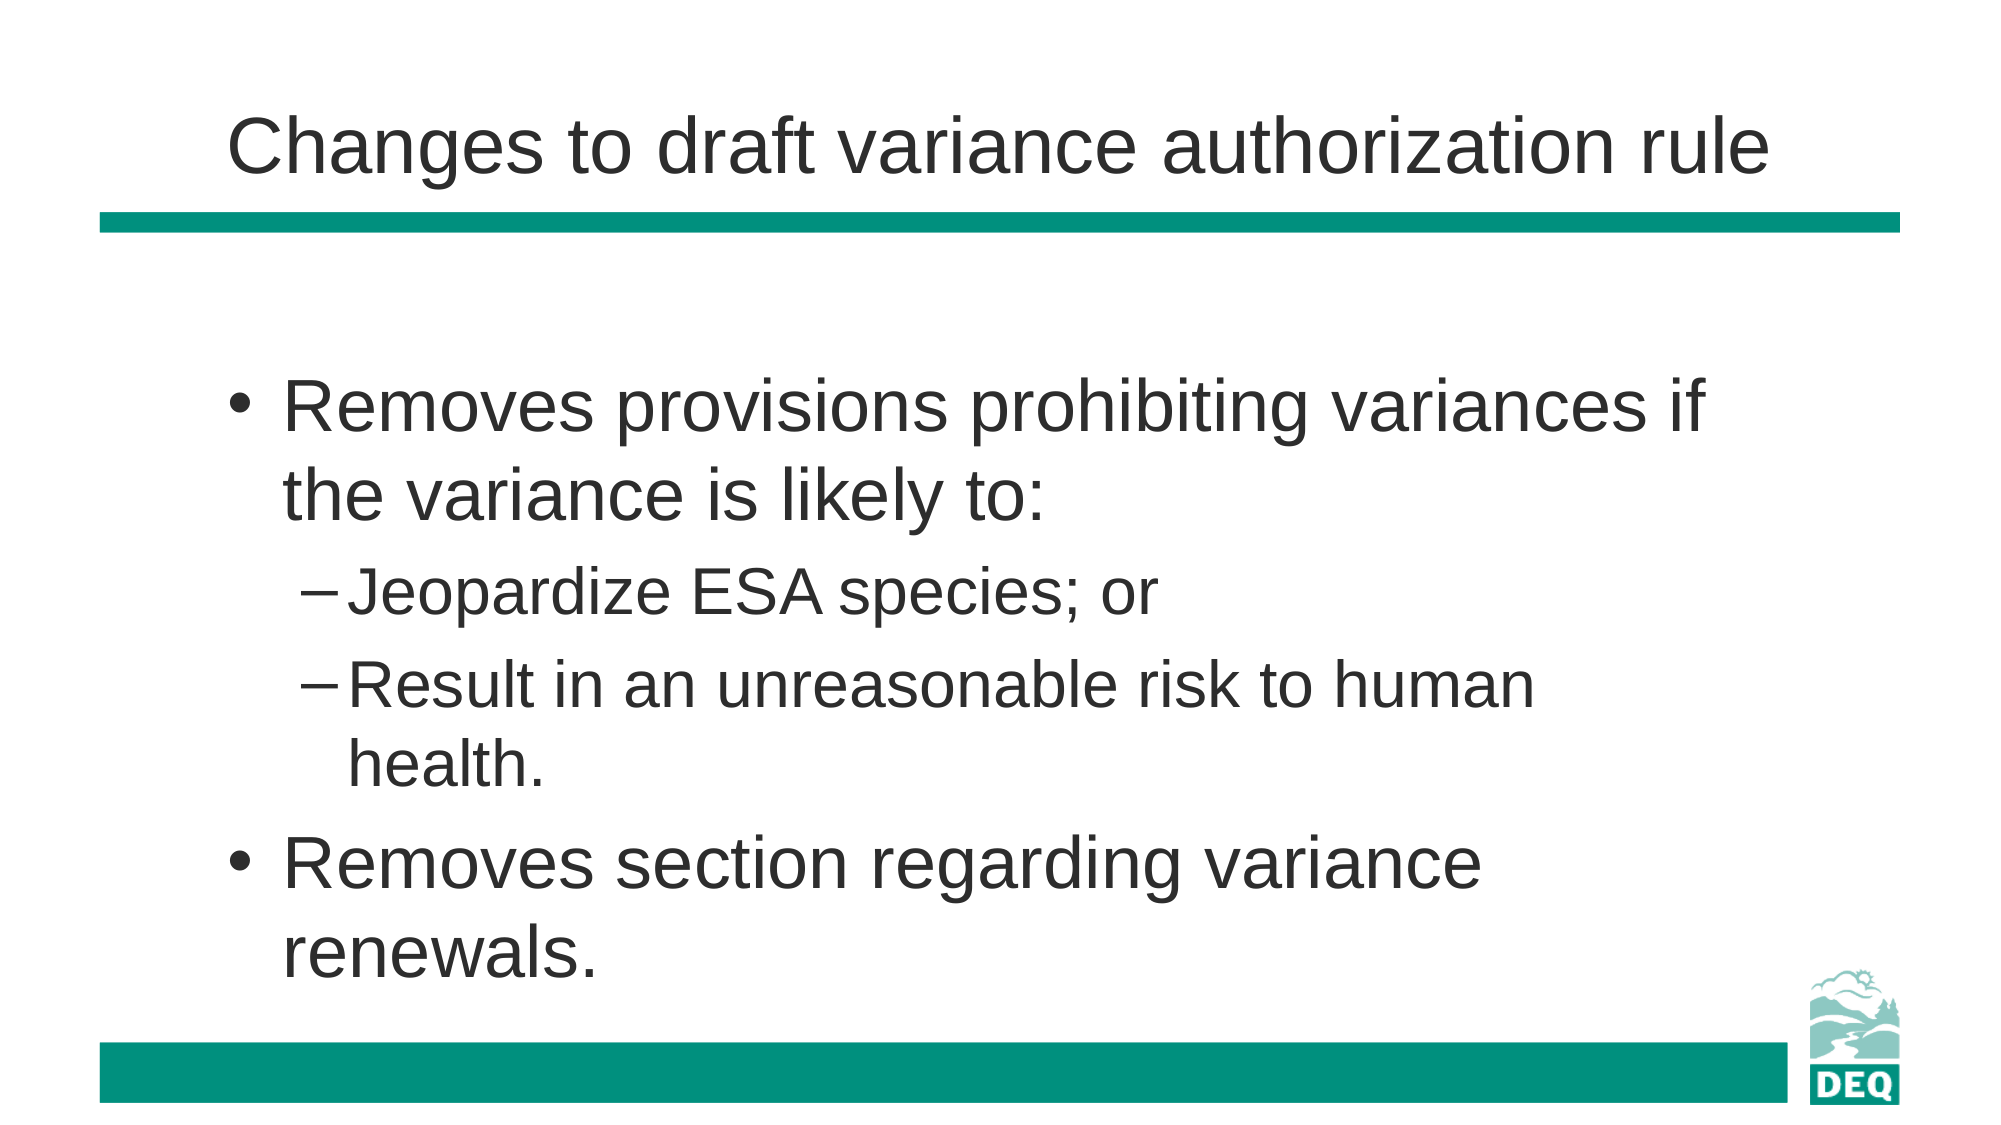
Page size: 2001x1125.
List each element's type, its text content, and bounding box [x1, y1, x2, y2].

picture [1810, 968, 1900, 1105]
title Changes to draft variance authorization rule [99, 50, 1900, 233]
list Removes provisions prohibiting variances if the variance is likely to: Jeopardize ESA species; or Result in an unreasonable risk to human health. Removes section regarding variance renewals. [212, 350, 1738, 1000]
